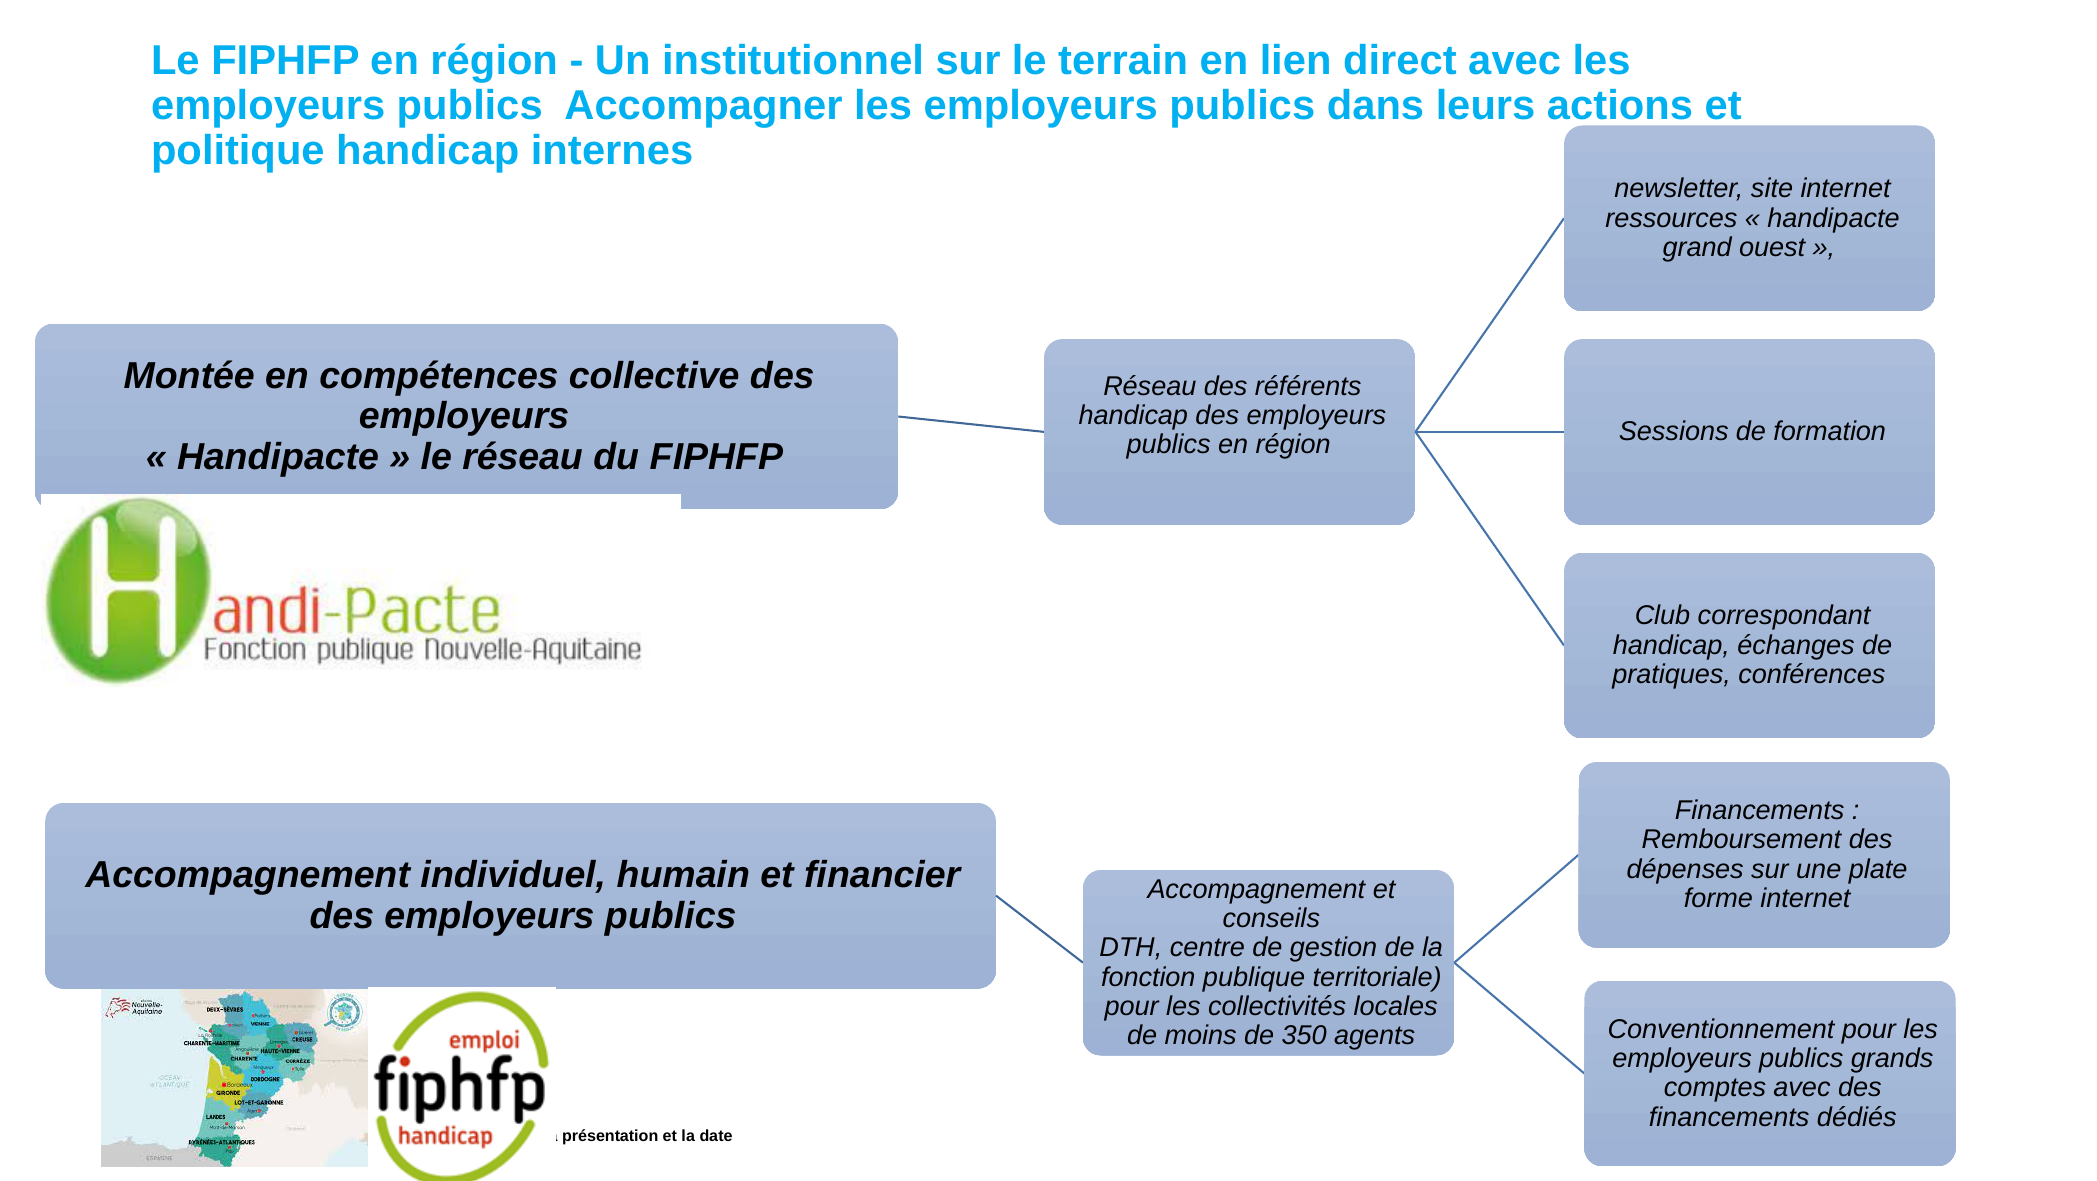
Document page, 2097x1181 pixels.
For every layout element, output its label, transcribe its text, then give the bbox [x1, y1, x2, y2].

picture [41, 494, 681, 687]
picture [101, 987, 556, 1181]
title Le FIPHFP en région - Un institutionnel sur le terrain en lien direct avec les employeurs publics Accompagner les employeurs publics dans leurs actions et politique handicap internes [136, 31, 1891, 124]
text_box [0, 124, 2055, 1167]
